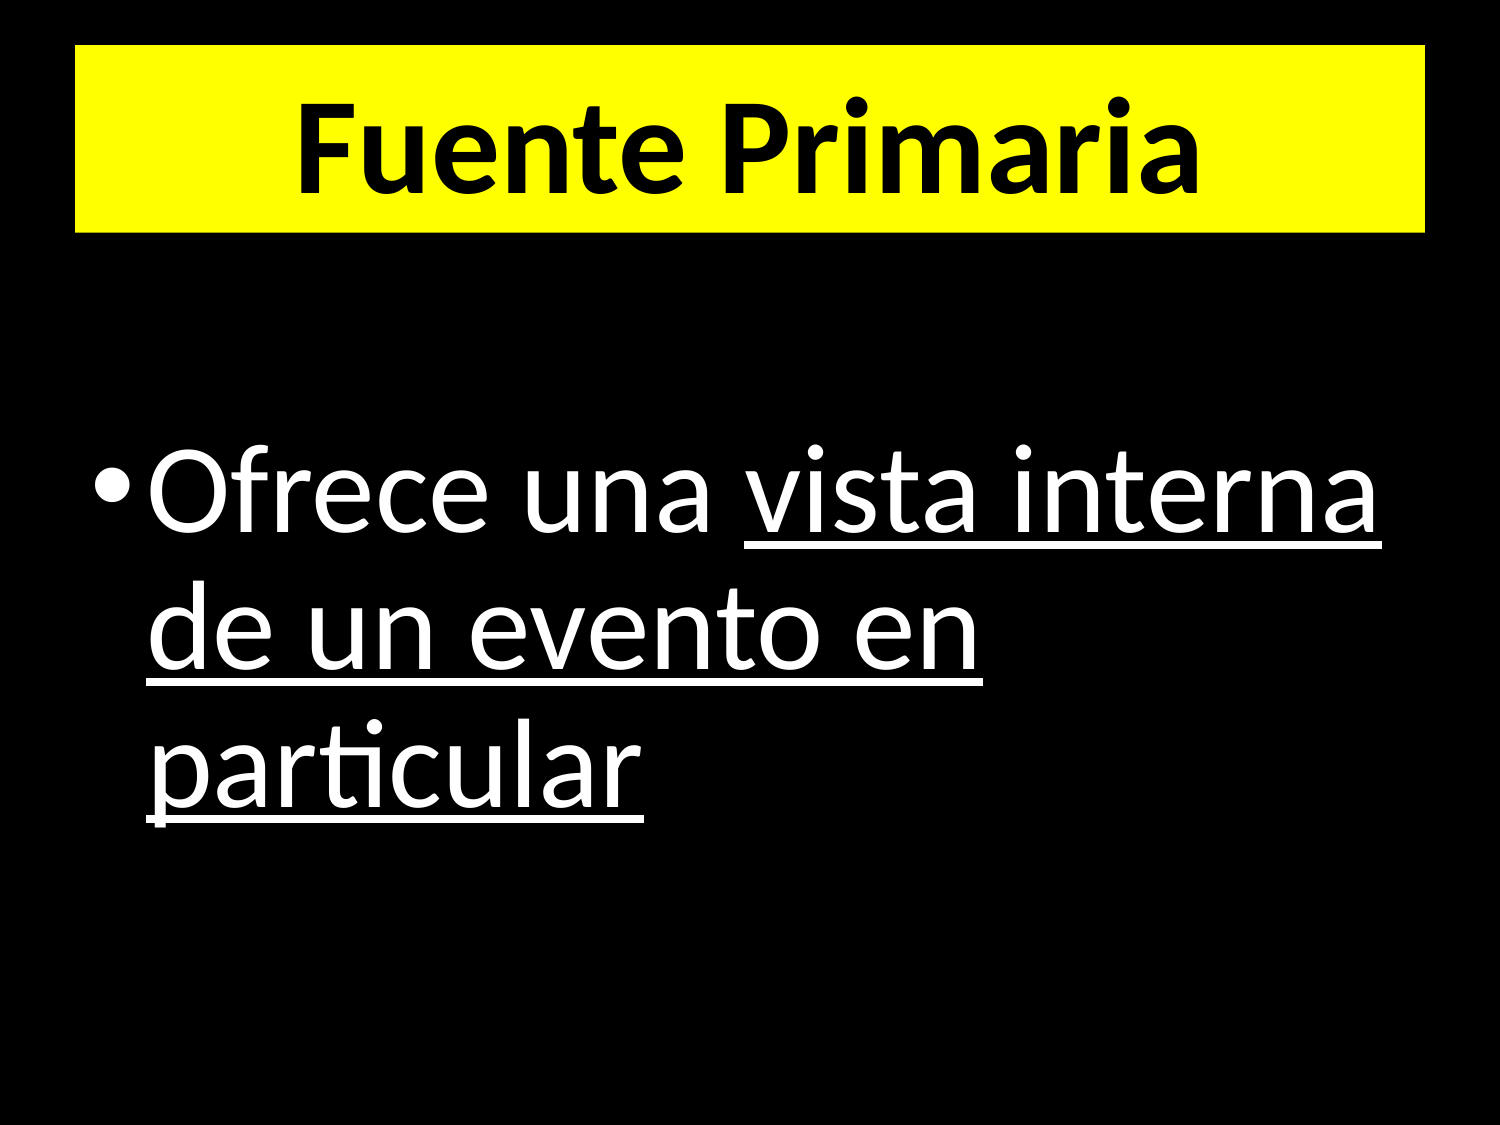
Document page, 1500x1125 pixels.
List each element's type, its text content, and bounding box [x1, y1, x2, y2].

title Fuente Primaria [75, 45, 1425, 233]
list Ofrece una vista interna de un evento en particular [75, 262, 1425, 1005]
